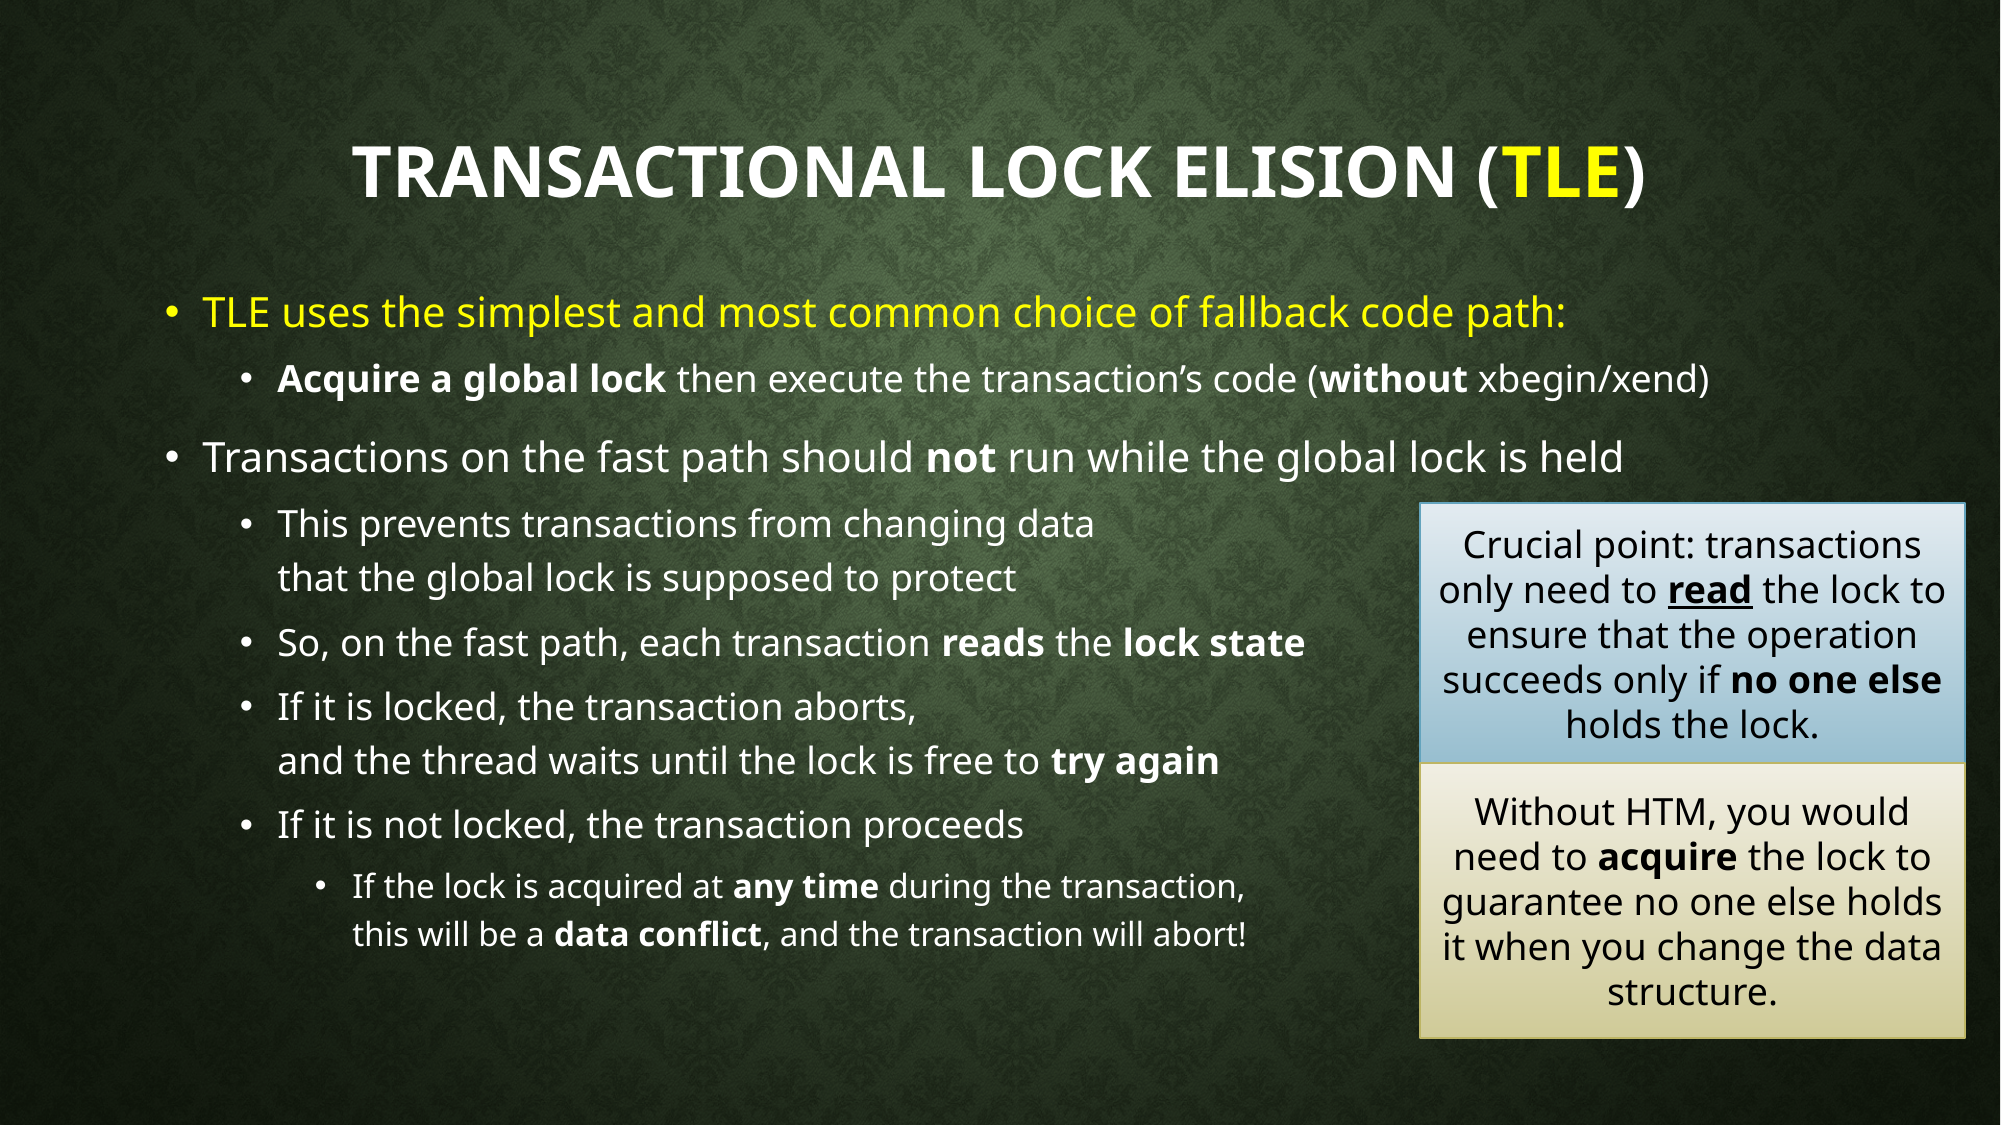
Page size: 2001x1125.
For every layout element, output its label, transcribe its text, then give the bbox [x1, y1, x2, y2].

text_box Without HTM, you would need to acquire the lock to guarantee no one else holds it when you change the data structure. [1419, 762, 1966, 1039]
list TLE uses the simplest and most common choice of fallback code path: Acquire a global lock then execute the transaction’s code (without xbegin/xend) Transactions on the fast path should not run while the global lock is held This prevents transactions from changing data that the global lock is supposed to protect So, on the fast path, each transaction reads the lock state If it is locked, the transaction aborts, and the thread waits until the lock is free to try again If it is not locked, the transaction proceeds If the lock is acquired at any time during the transaction, this will be a data conflict, and the transaction will abort! [149, 268, 1874, 999]
text_box Crucial point: transactions only need to read the lock to ensure that the operation succeeds only if no one else holds the lock. [1419, 502, 1966, 762]
title Transactional lock elision (TLE) [149, 99, 1849, 249]
